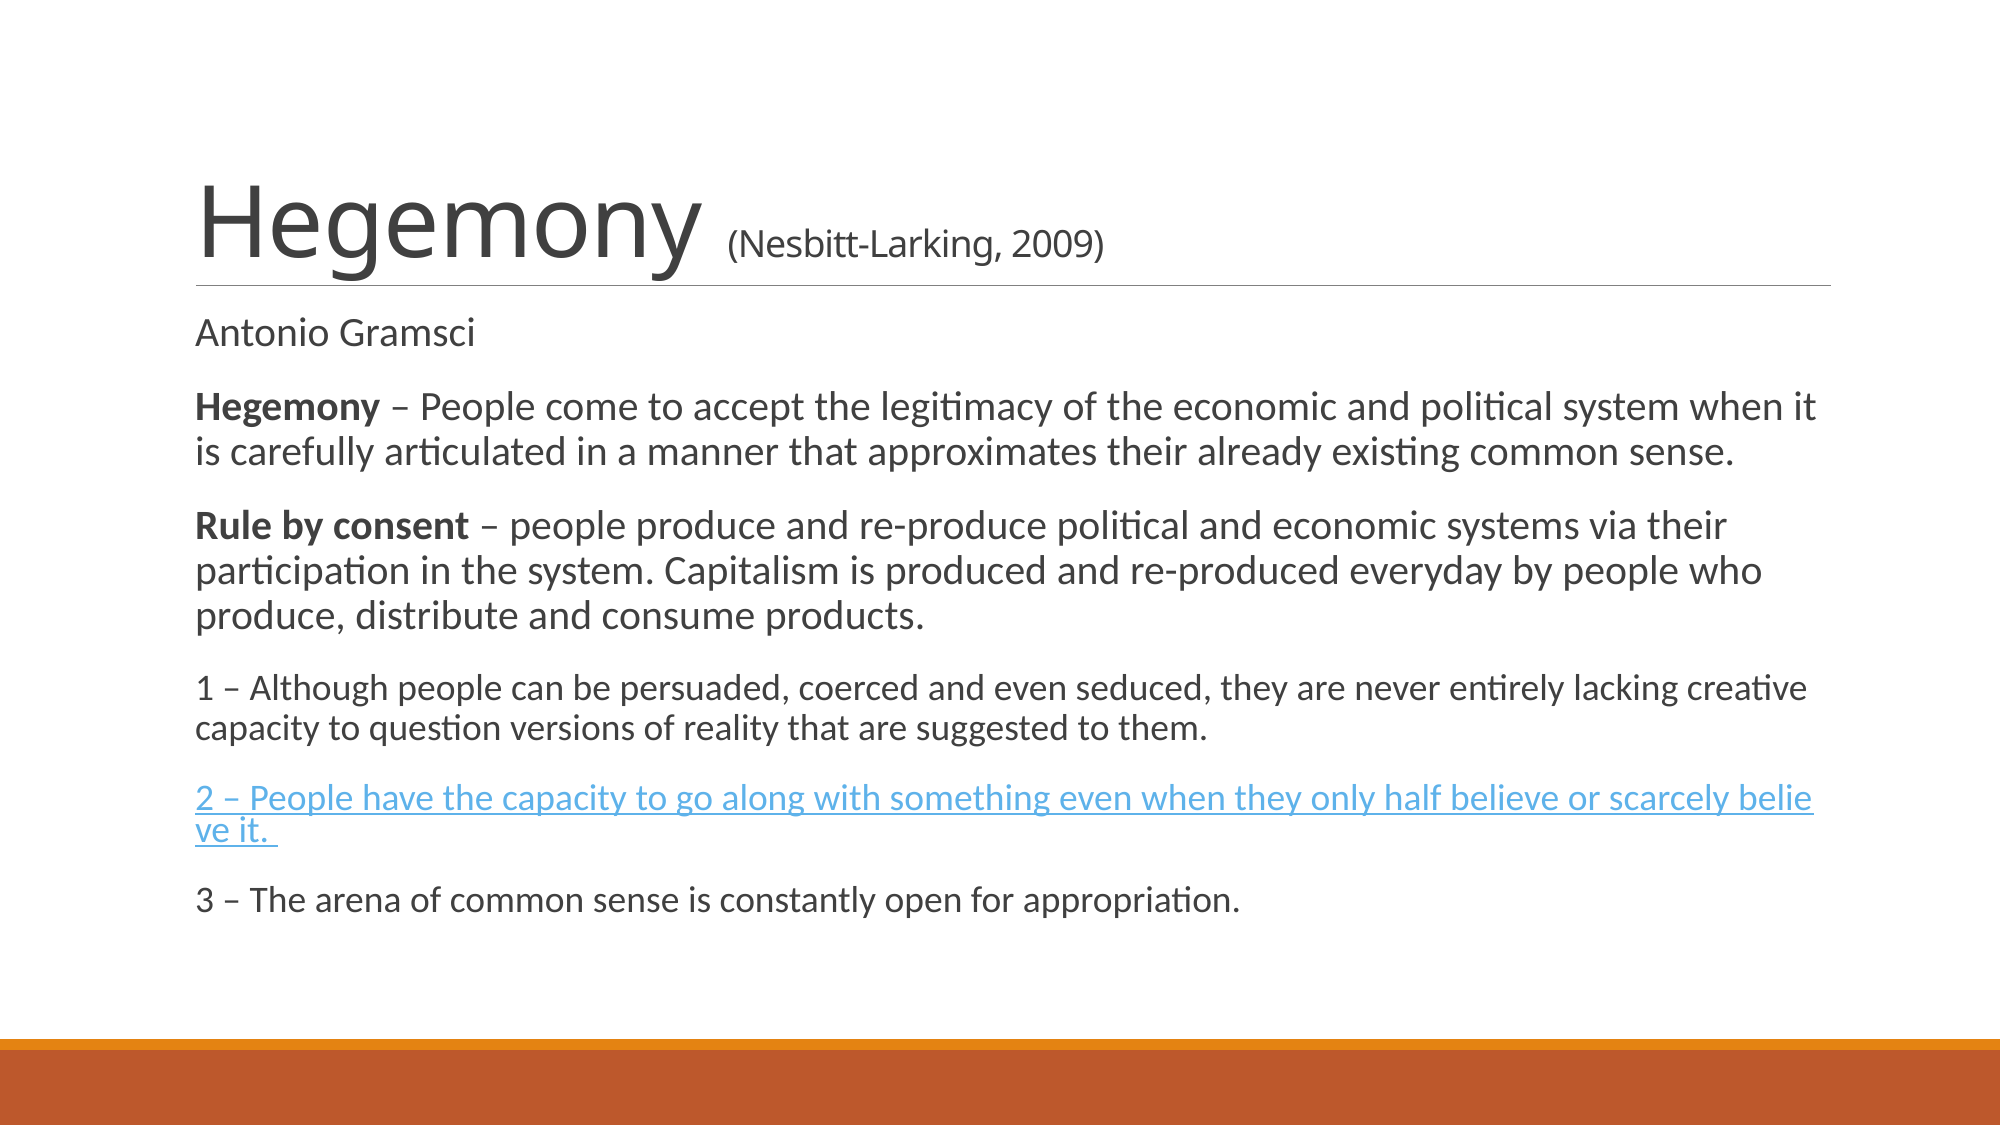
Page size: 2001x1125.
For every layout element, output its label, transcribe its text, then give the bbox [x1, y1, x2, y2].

title Hegemony (Nesbitt-Larking, 2009) [180, 47, 1830, 285]
list Antonio Gramsci Hegemony – People come to accept the legitimacy of the economic and political system when it is carefully articulated in a manner that approximates their already existing common sense. Rule by consent – people produce and re-produce political and economic systems via their participation in the system. Capitalism is produced and re-produced everyday by people who produce, distribute and consume products. 1 – Although people can be persuaded, coerced and even seduced, they are never entirely lacking creative capacity to question versions of reality that are suggested to them. 2 – People have the capacity to go along with something even when they only half believe or scarcely believe it. 3 – The arena of common sense is constantly open for appropriation. [180, 302, 1830, 963]
